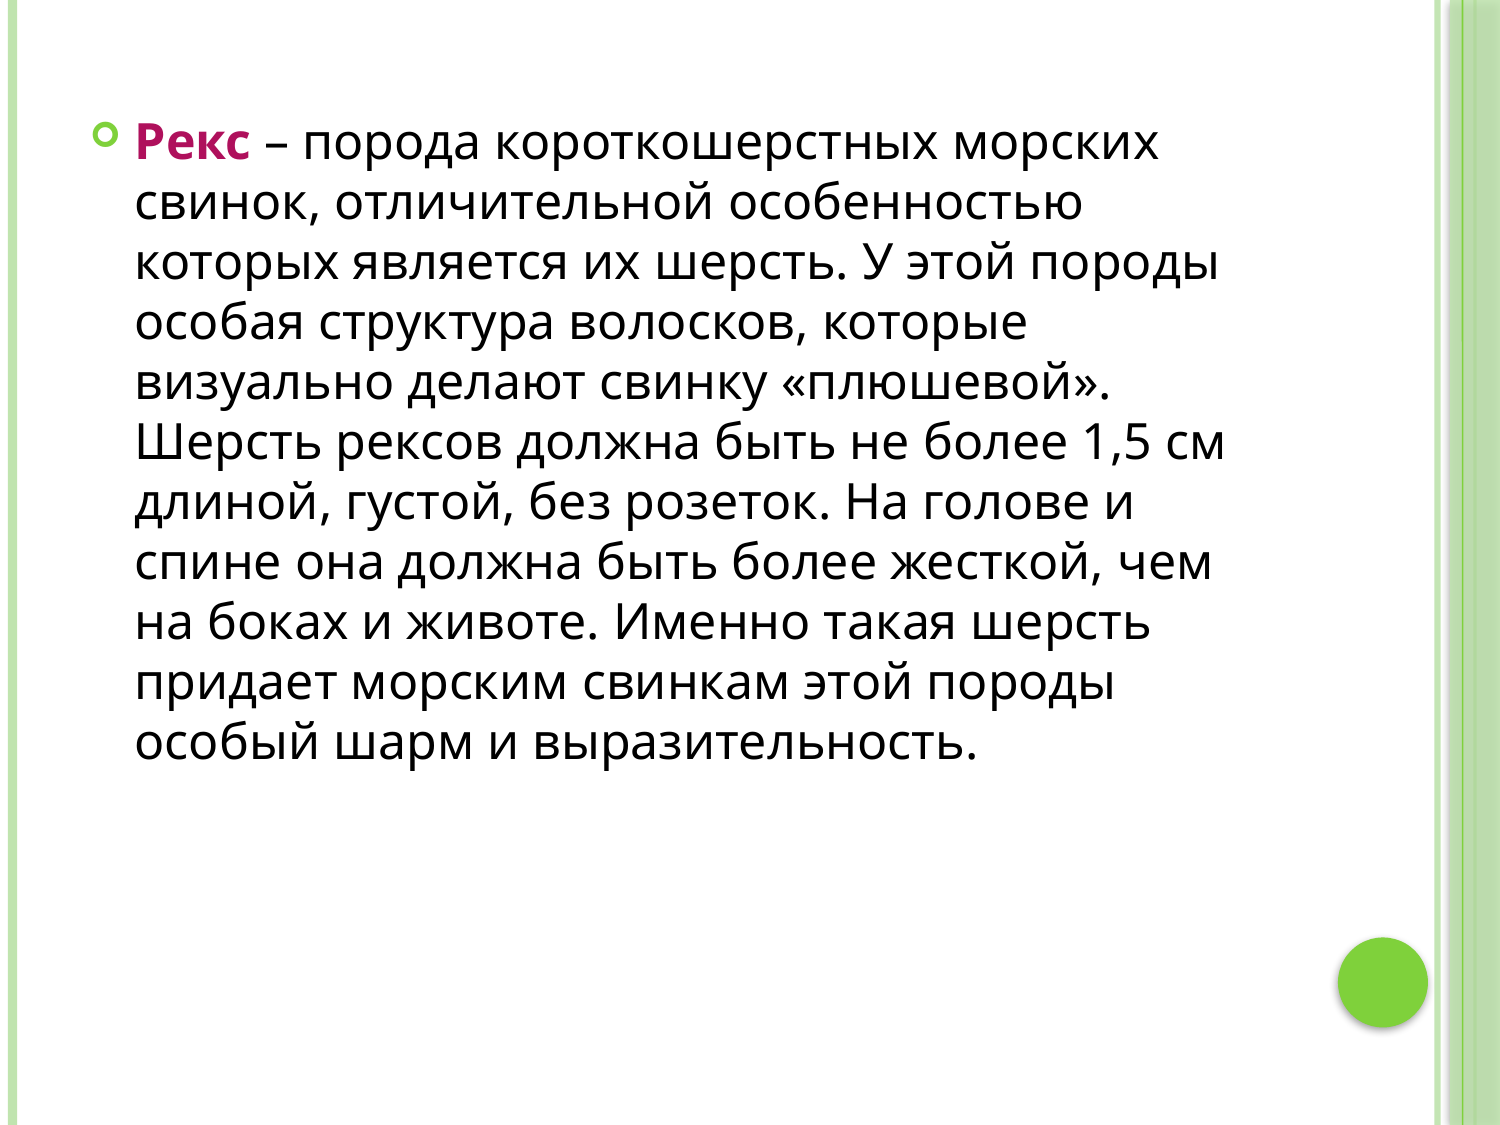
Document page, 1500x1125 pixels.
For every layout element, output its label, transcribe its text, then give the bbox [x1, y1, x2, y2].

list Рекс – порода короткошерстных морских свинок, отличительной особенностью которых является их шерсть. У этой породы особая структура волосков, которые визуально делают свинку «плюшевой». Шерсть рексов должна быть не более 1,5 см длиной, густой, без розеток. На голове и спине она должна быть более жесткой, чем на боках и животе. Именно такая шерсть придает морским свинкам этой породы особый шарм и выразительность. [75, 101, 1300, 1062]
